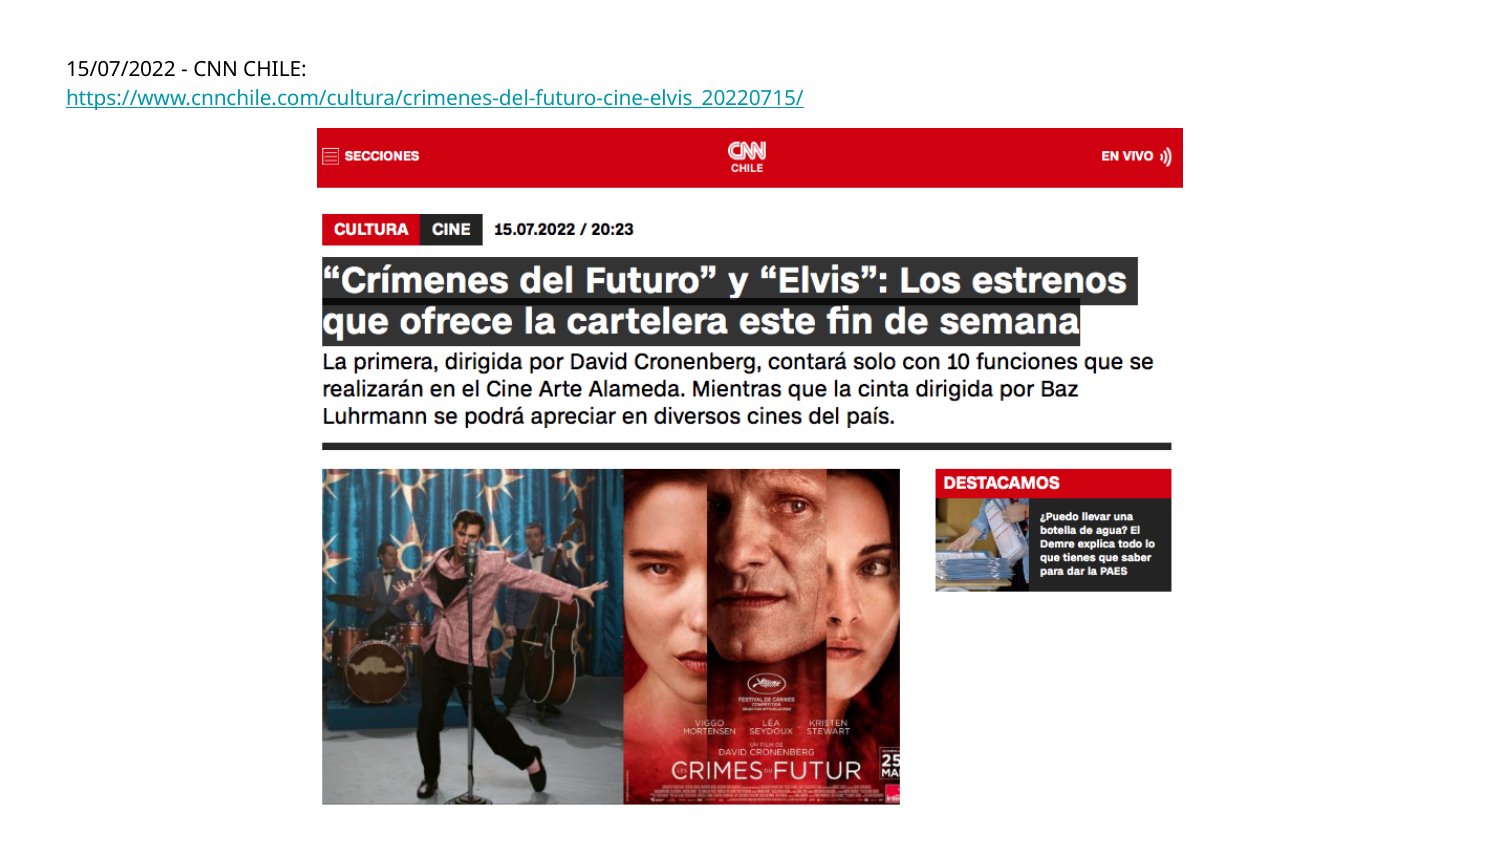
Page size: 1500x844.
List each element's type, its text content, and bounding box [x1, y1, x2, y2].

picture [317, 128, 1183, 813]
list 15/07/2022 - CNN CHILE: https://www.cnnchile.com/cultura/crimenes-del-futuro-cine-elvis_20220715/ [51, 36, 1449, 597]
